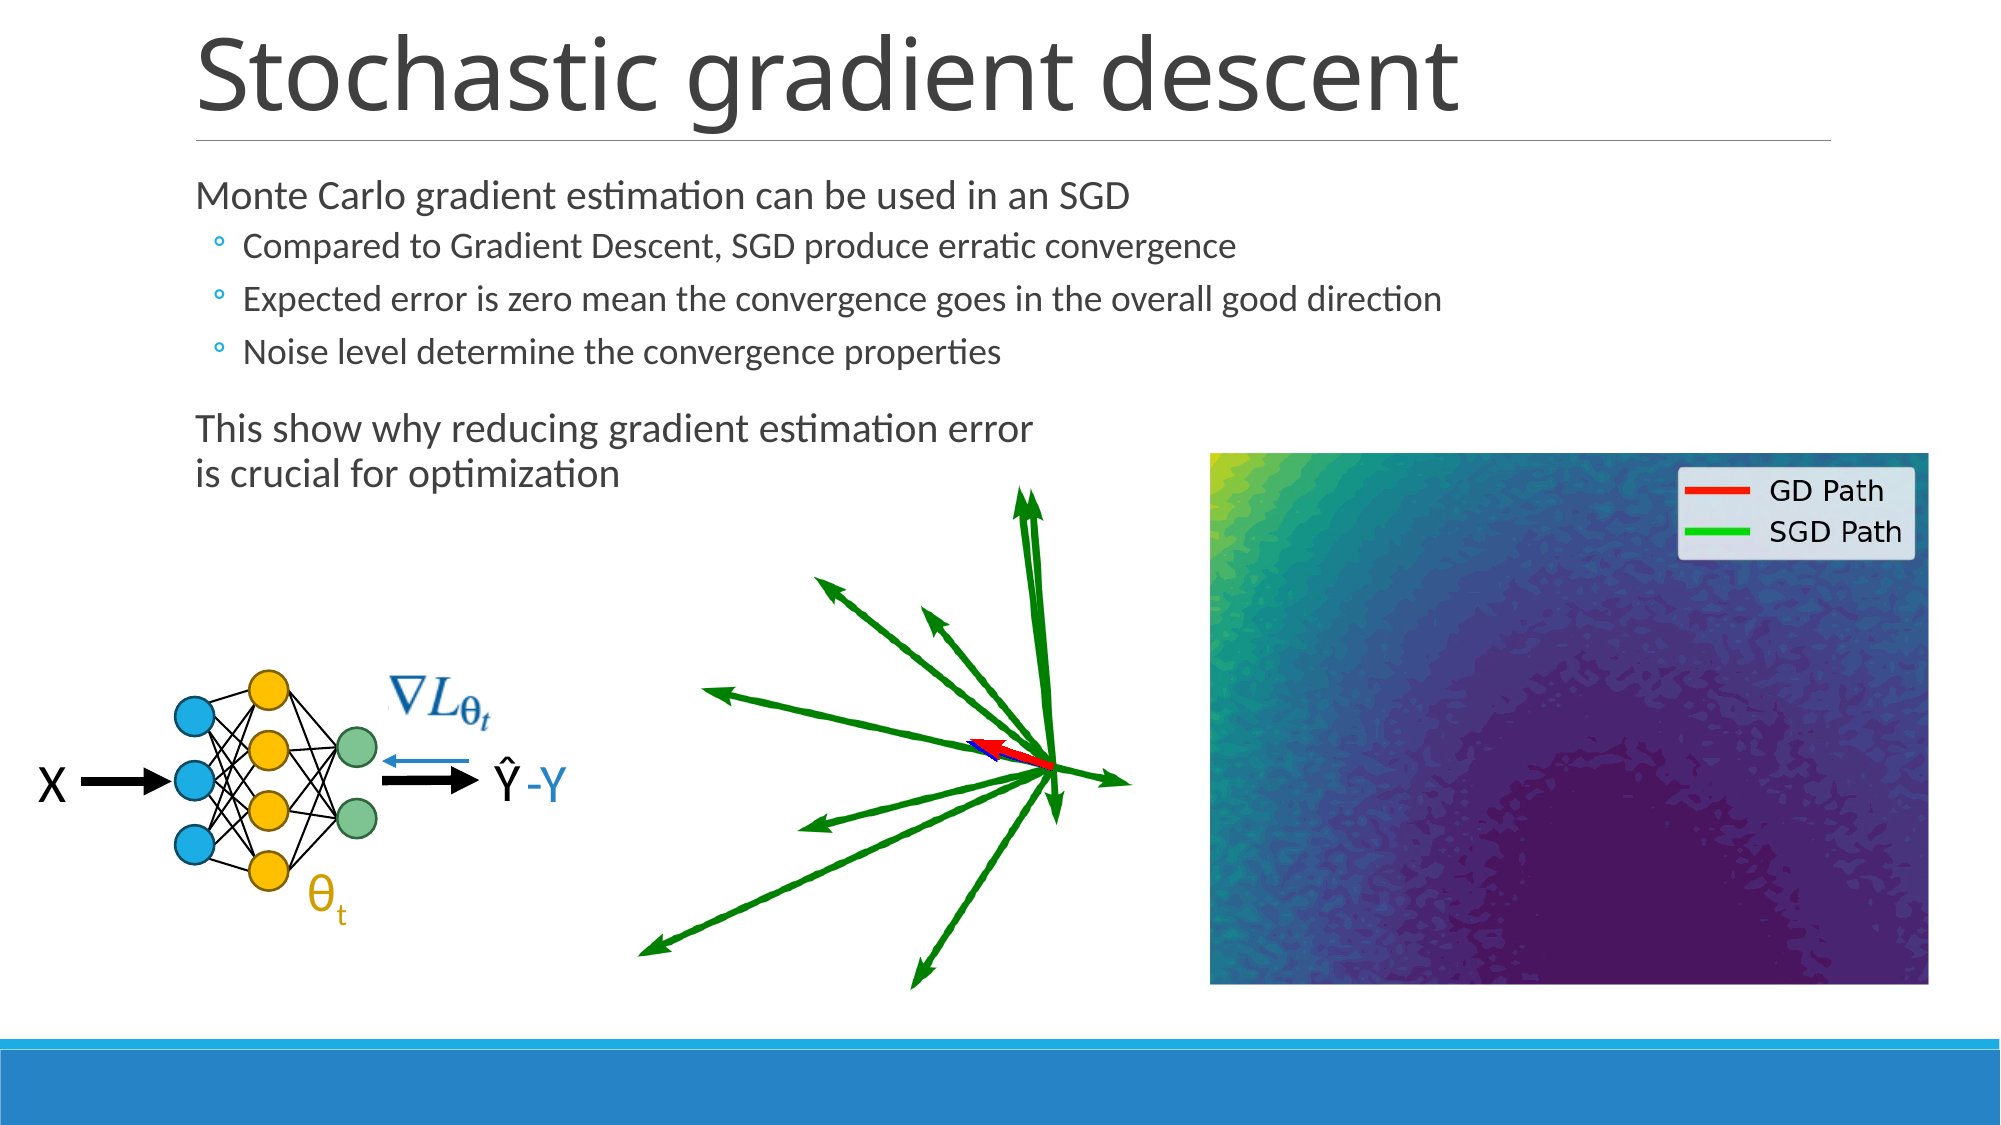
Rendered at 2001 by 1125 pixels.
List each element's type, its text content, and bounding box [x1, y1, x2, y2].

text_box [1195, 438, 1943, 1000]
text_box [23, 670, 537, 932]
list Monte Carlo gradient estimation can be used in an SGD Compared to Gradient Descent, SGD produce erratic convergence Expected error is zero mean the convergence goes in the overall good direction Noise level determine the convergence properties This show why reducing gradient estimation error is crucial for optimization [180, 165, 1830, 963]
title Stochastic gradient descent [180, 0, 1830, 139]
picture [607, 450, 1194, 1033]
picture [387, 638, 492, 748]
